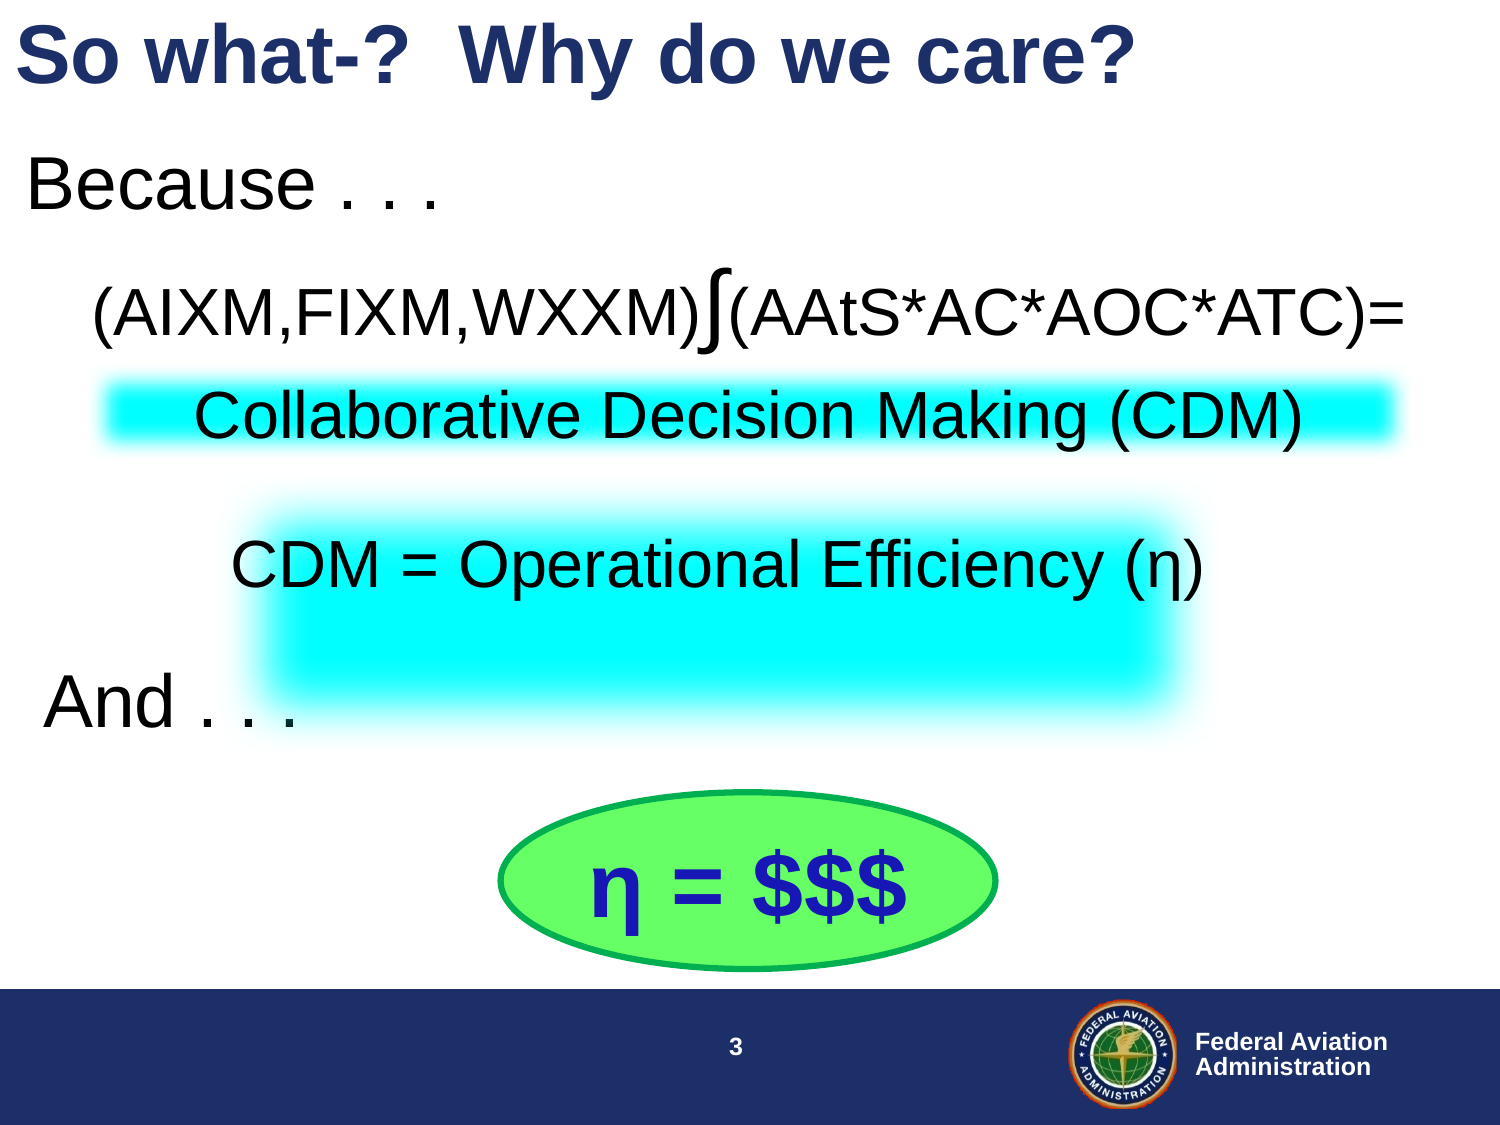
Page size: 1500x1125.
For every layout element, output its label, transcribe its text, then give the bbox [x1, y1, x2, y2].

picture [1068, 999, 1177, 1109]
text_box η = $$$ [500, 792, 996, 970]
text_box CDM = Operational Efficiency (η) [266, 564, 1133, 706]
table_cell Acceptable Risk with Mitigations [295, 553, 1143, 677]
text_box Because . . . [10, 126, 457, 232]
text_box And . . . [28, 644, 317, 750]
text_box Collaborative Decision Making (CDM) [124, 402, 1378, 425]
title So what-? Why do we care? [0, 0, 1390, 100]
table_cell [120, 398, 1382, 429]
